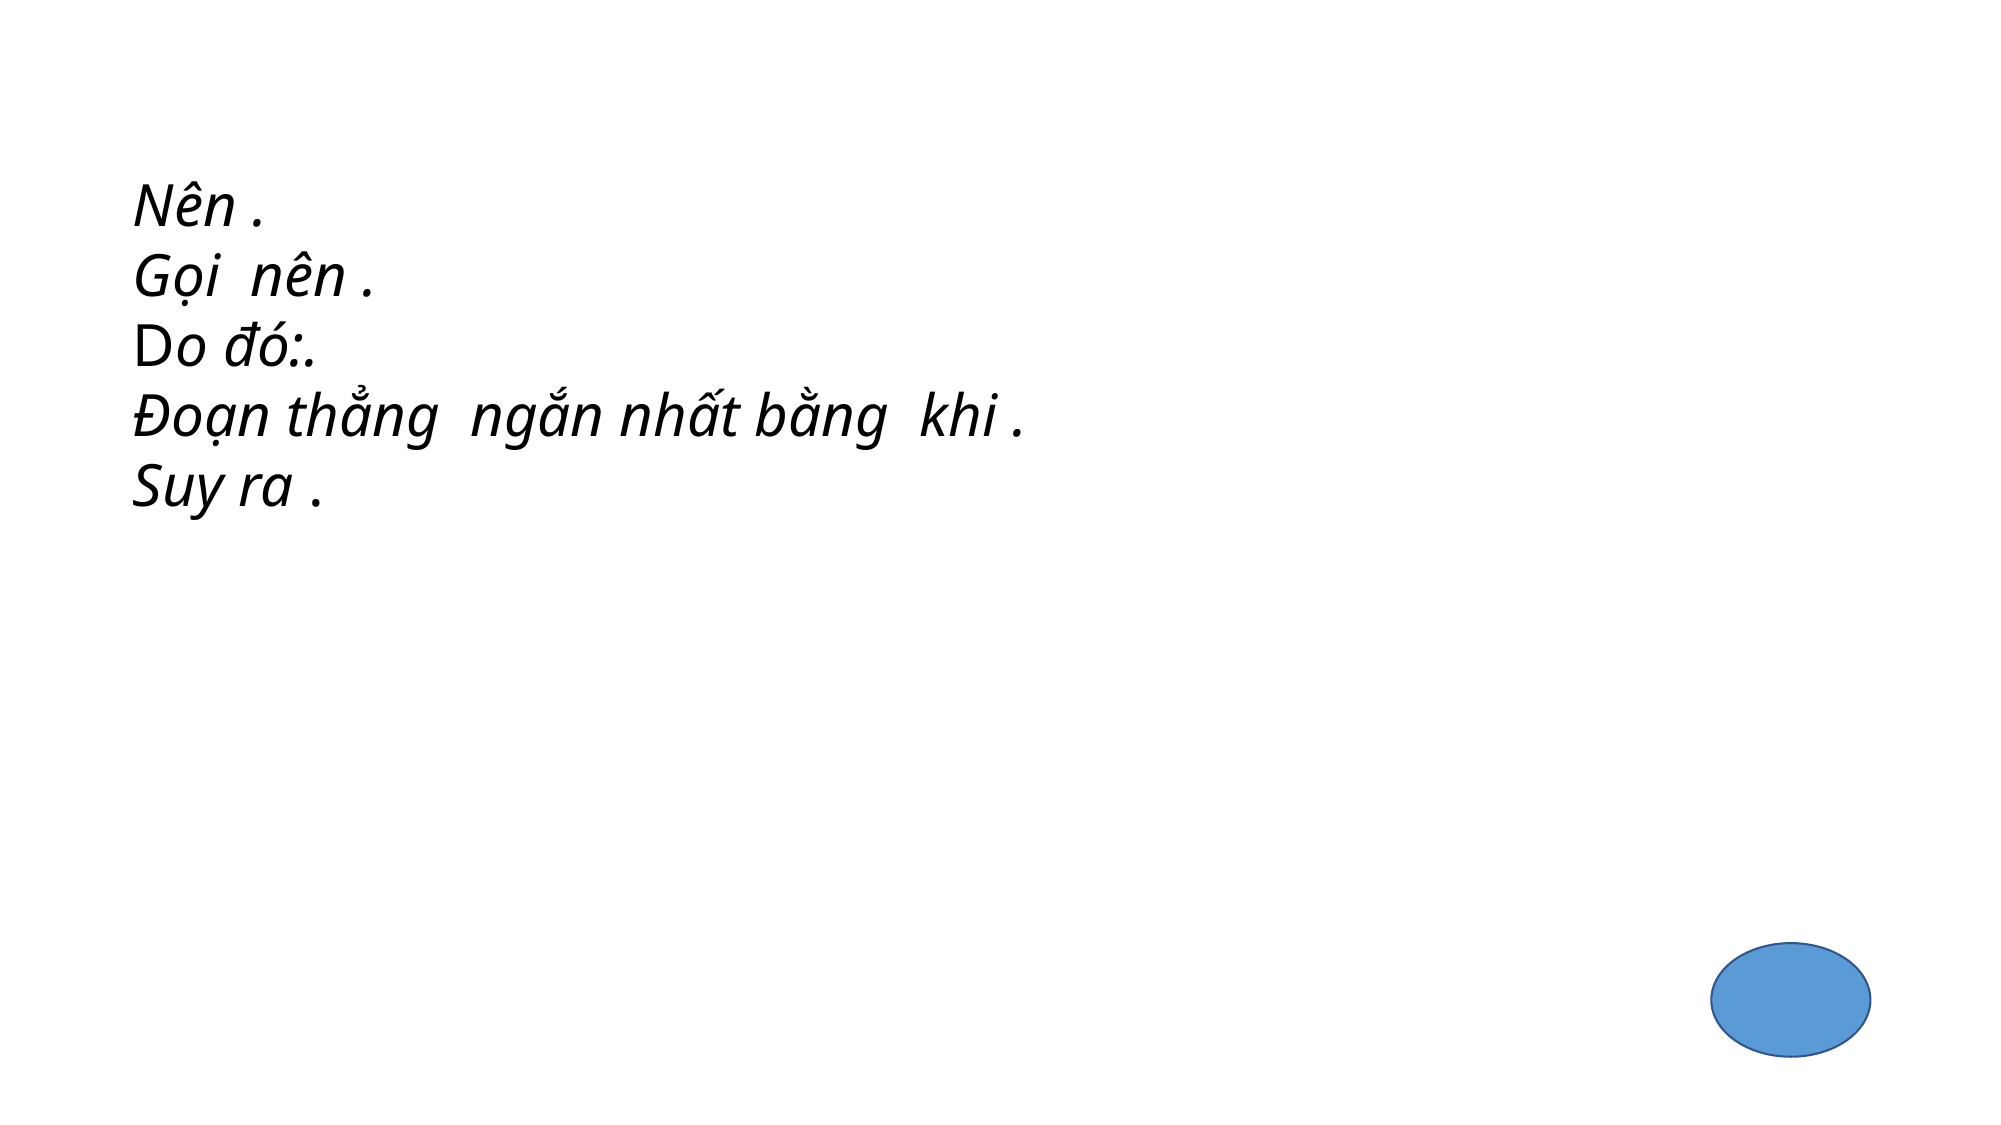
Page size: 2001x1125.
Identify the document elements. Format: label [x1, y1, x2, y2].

text_box [1710, 942, 1872, 1058]
